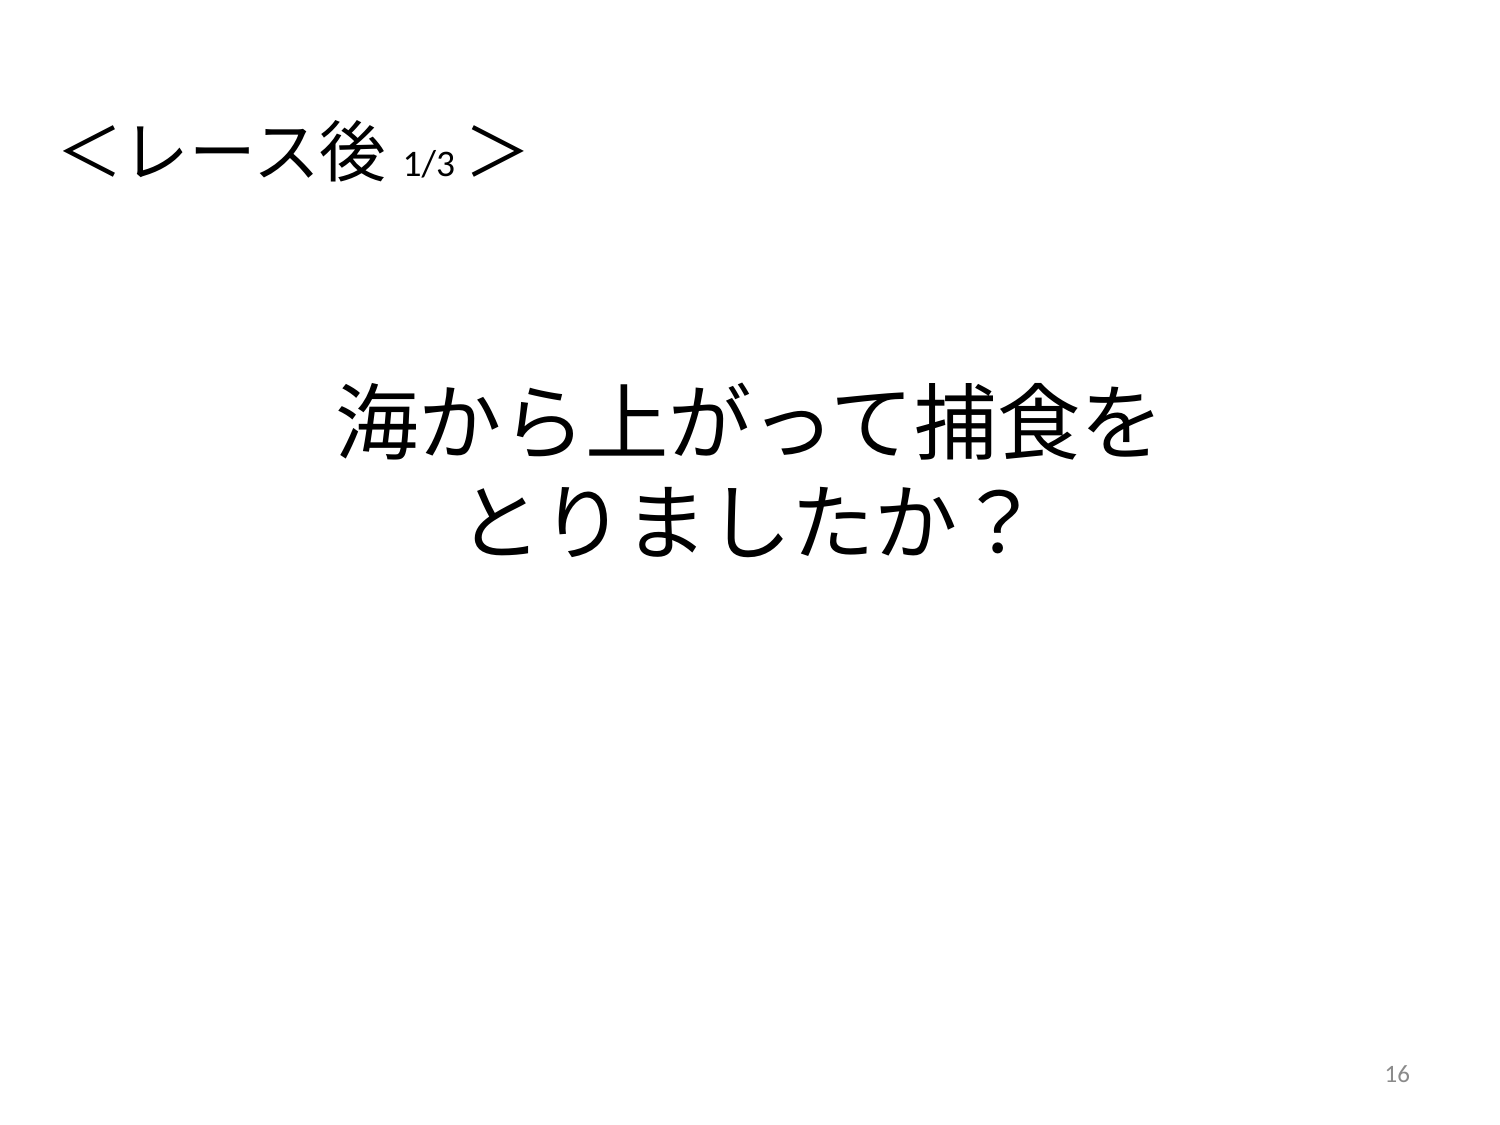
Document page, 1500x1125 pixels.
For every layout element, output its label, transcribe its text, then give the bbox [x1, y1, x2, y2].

slide_number 16 [1074, 1042, 1425, 1103]
title 海から上がって捕食を とりましたか？ [112, 349, 1388, 591]
text_box ＜レース後1/3＞ [41, 29, 1317, 271]
